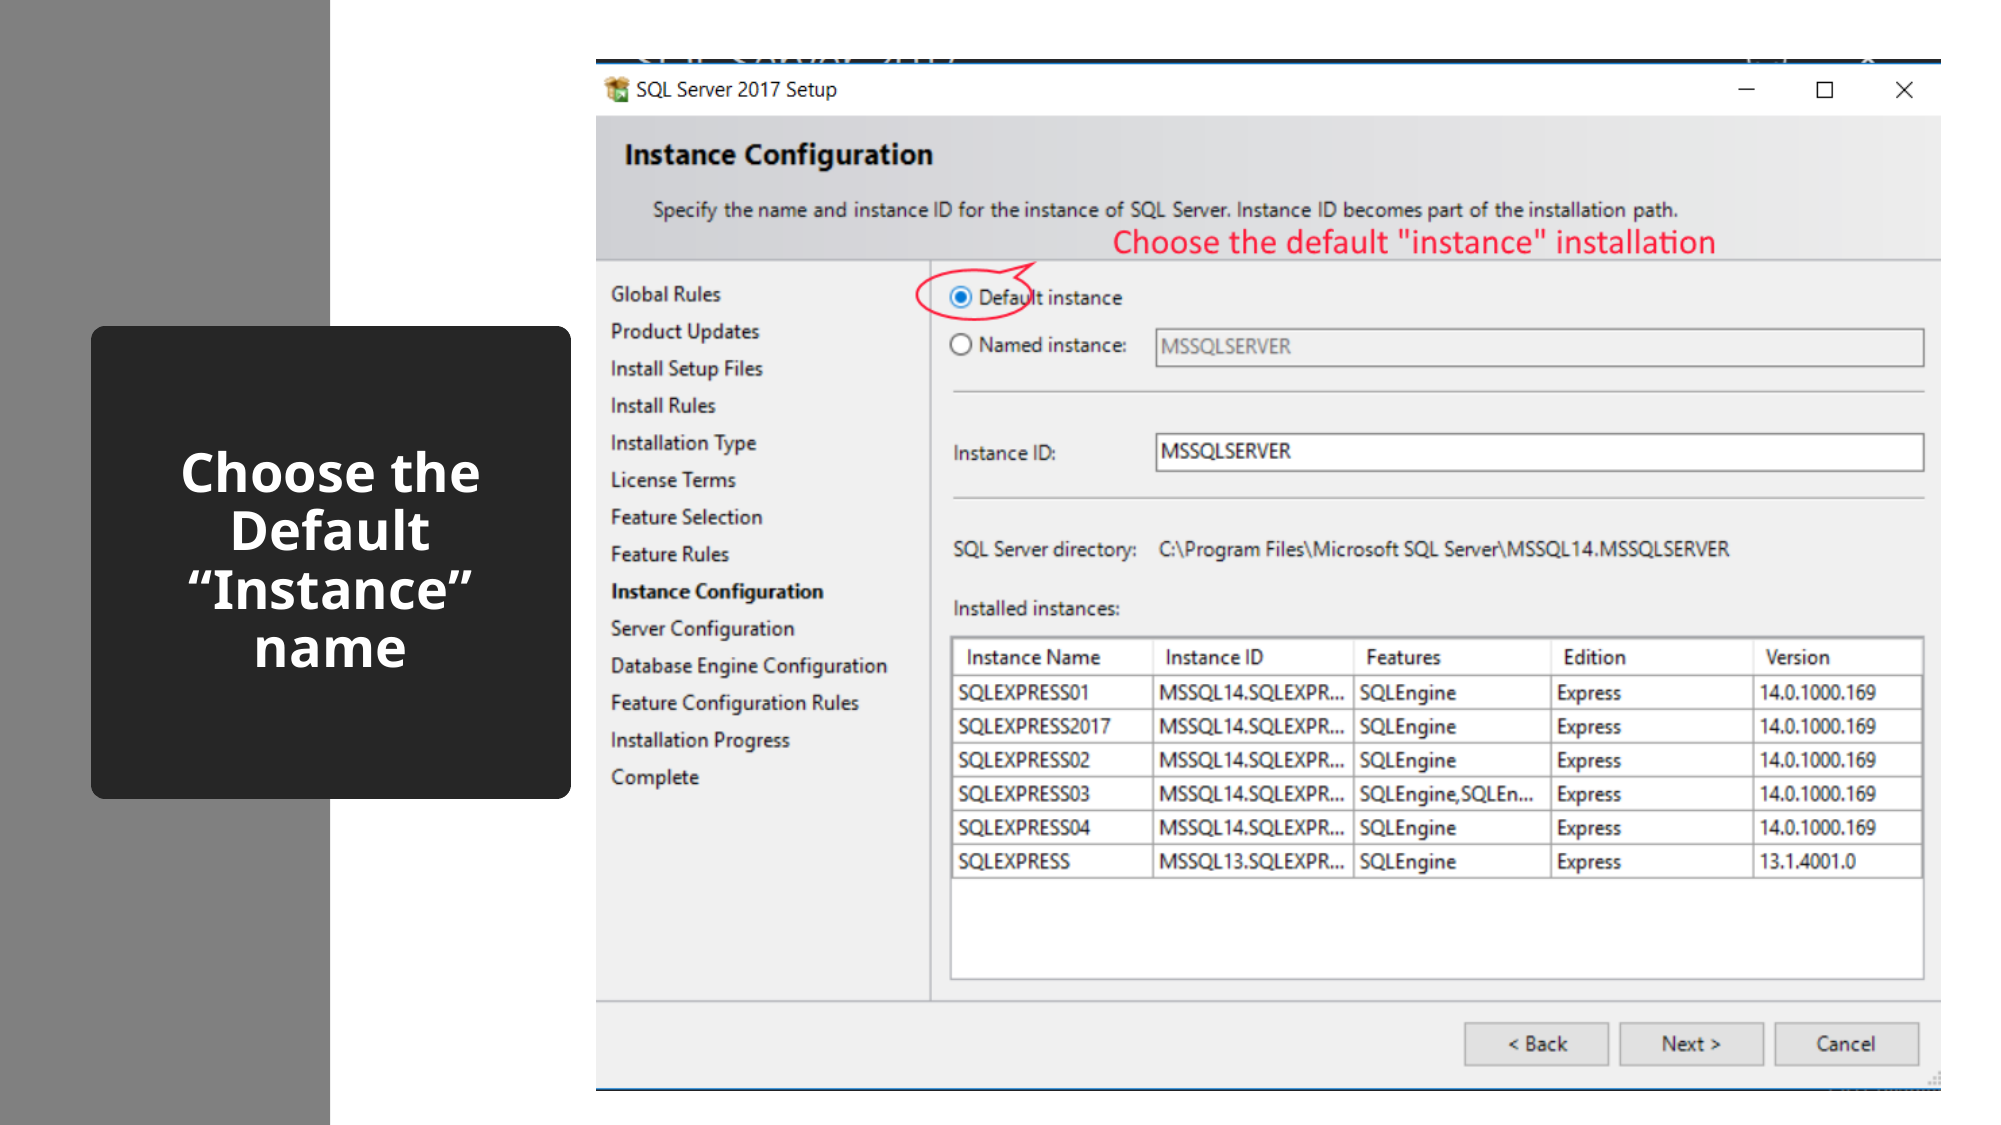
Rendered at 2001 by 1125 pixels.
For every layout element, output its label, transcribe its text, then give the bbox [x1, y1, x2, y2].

title Choose the Default “Instance” name [105, 340, 557, 785]
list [596, 59, 1941, 1091]
text_box [0, 0, 331, 1125]
